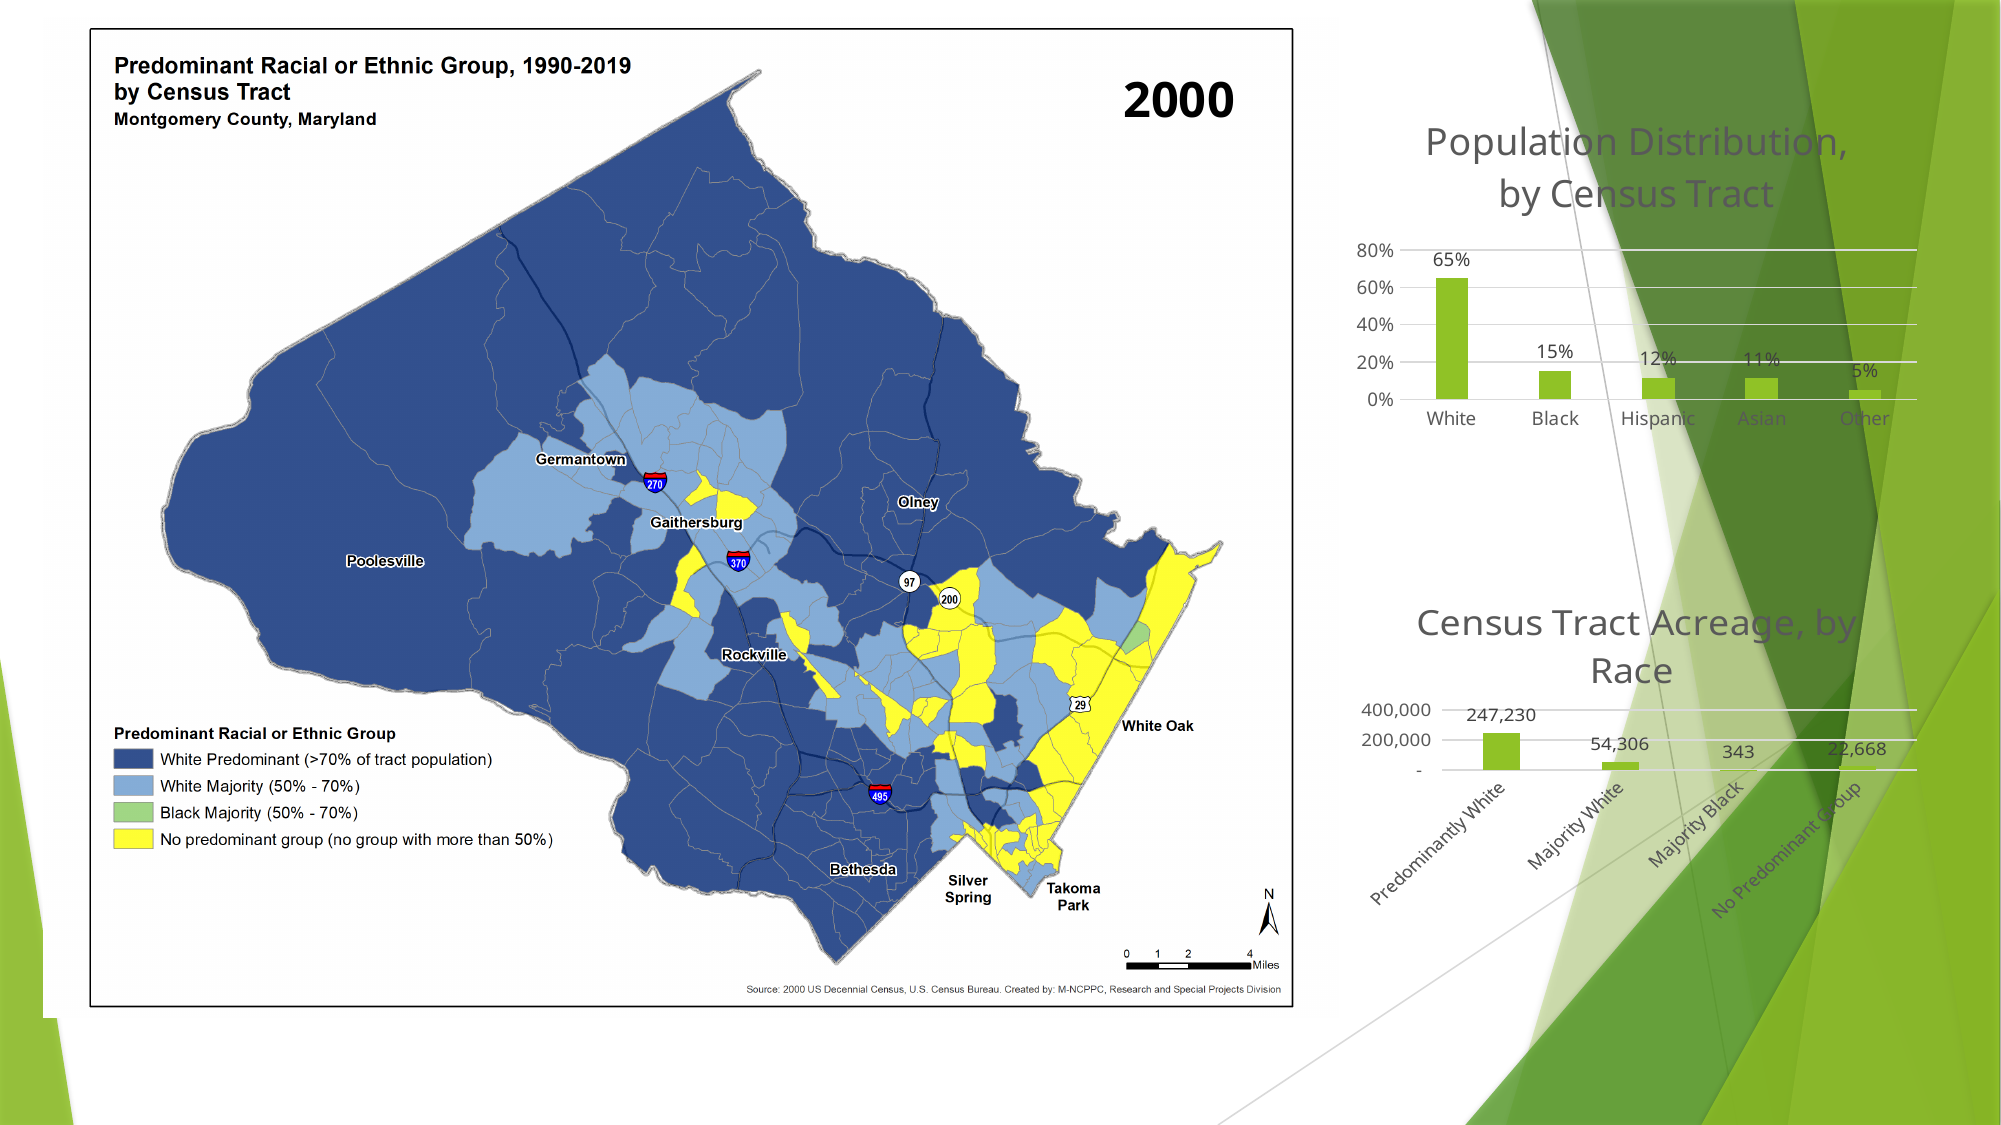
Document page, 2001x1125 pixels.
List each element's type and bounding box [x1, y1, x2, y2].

chart [1344, 573, 1929, 925]
chart [1344, 88, 1929, 440]
picture [43, 17, 1339, 1019]
